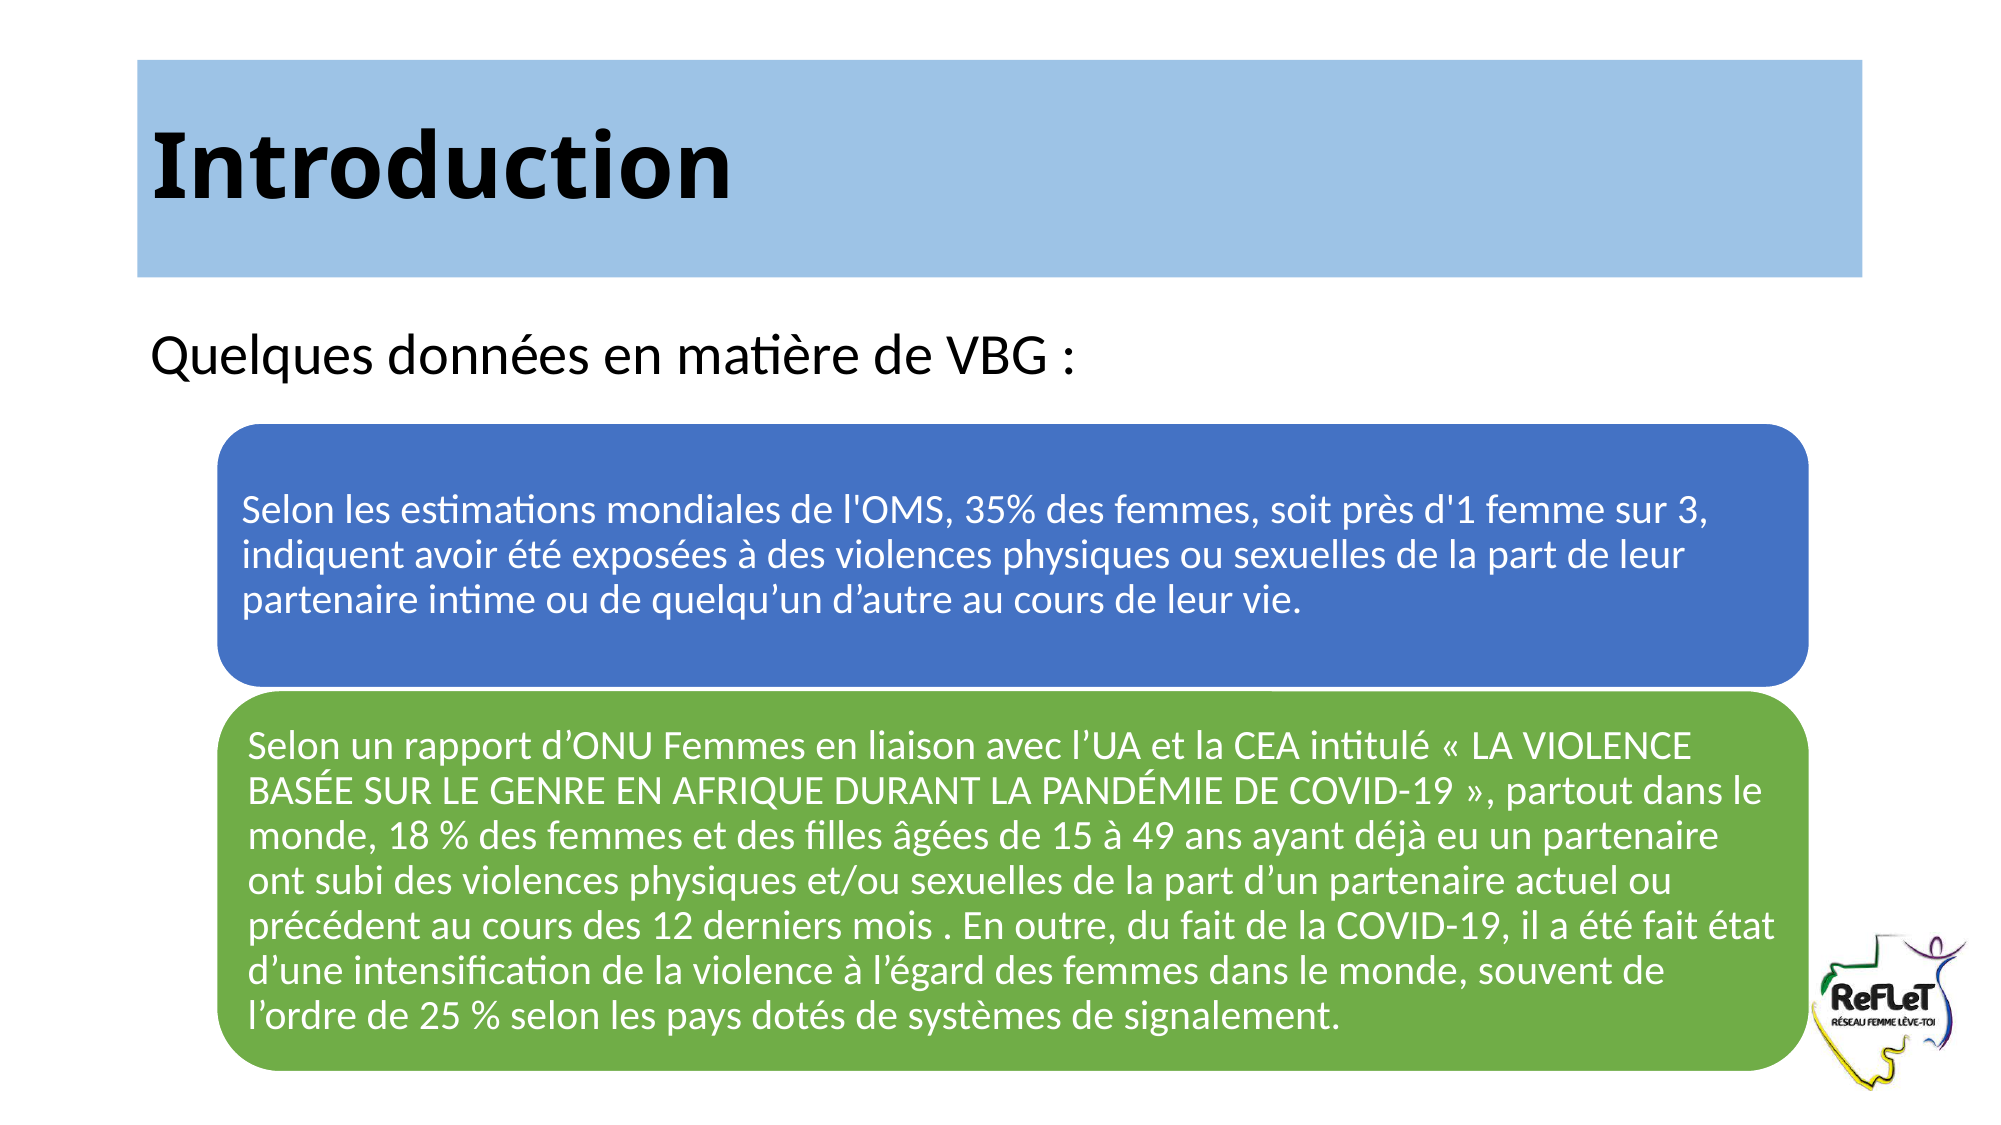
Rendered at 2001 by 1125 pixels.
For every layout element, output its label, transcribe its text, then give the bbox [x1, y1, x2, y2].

picture [1809, 932, 1969, 1091]
list Quelques données en matière de VBG : [135, 316, 1861, 1031]
title Introduction [137, 59, 1863, 278]
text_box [216, 422, 1810, 1073]
